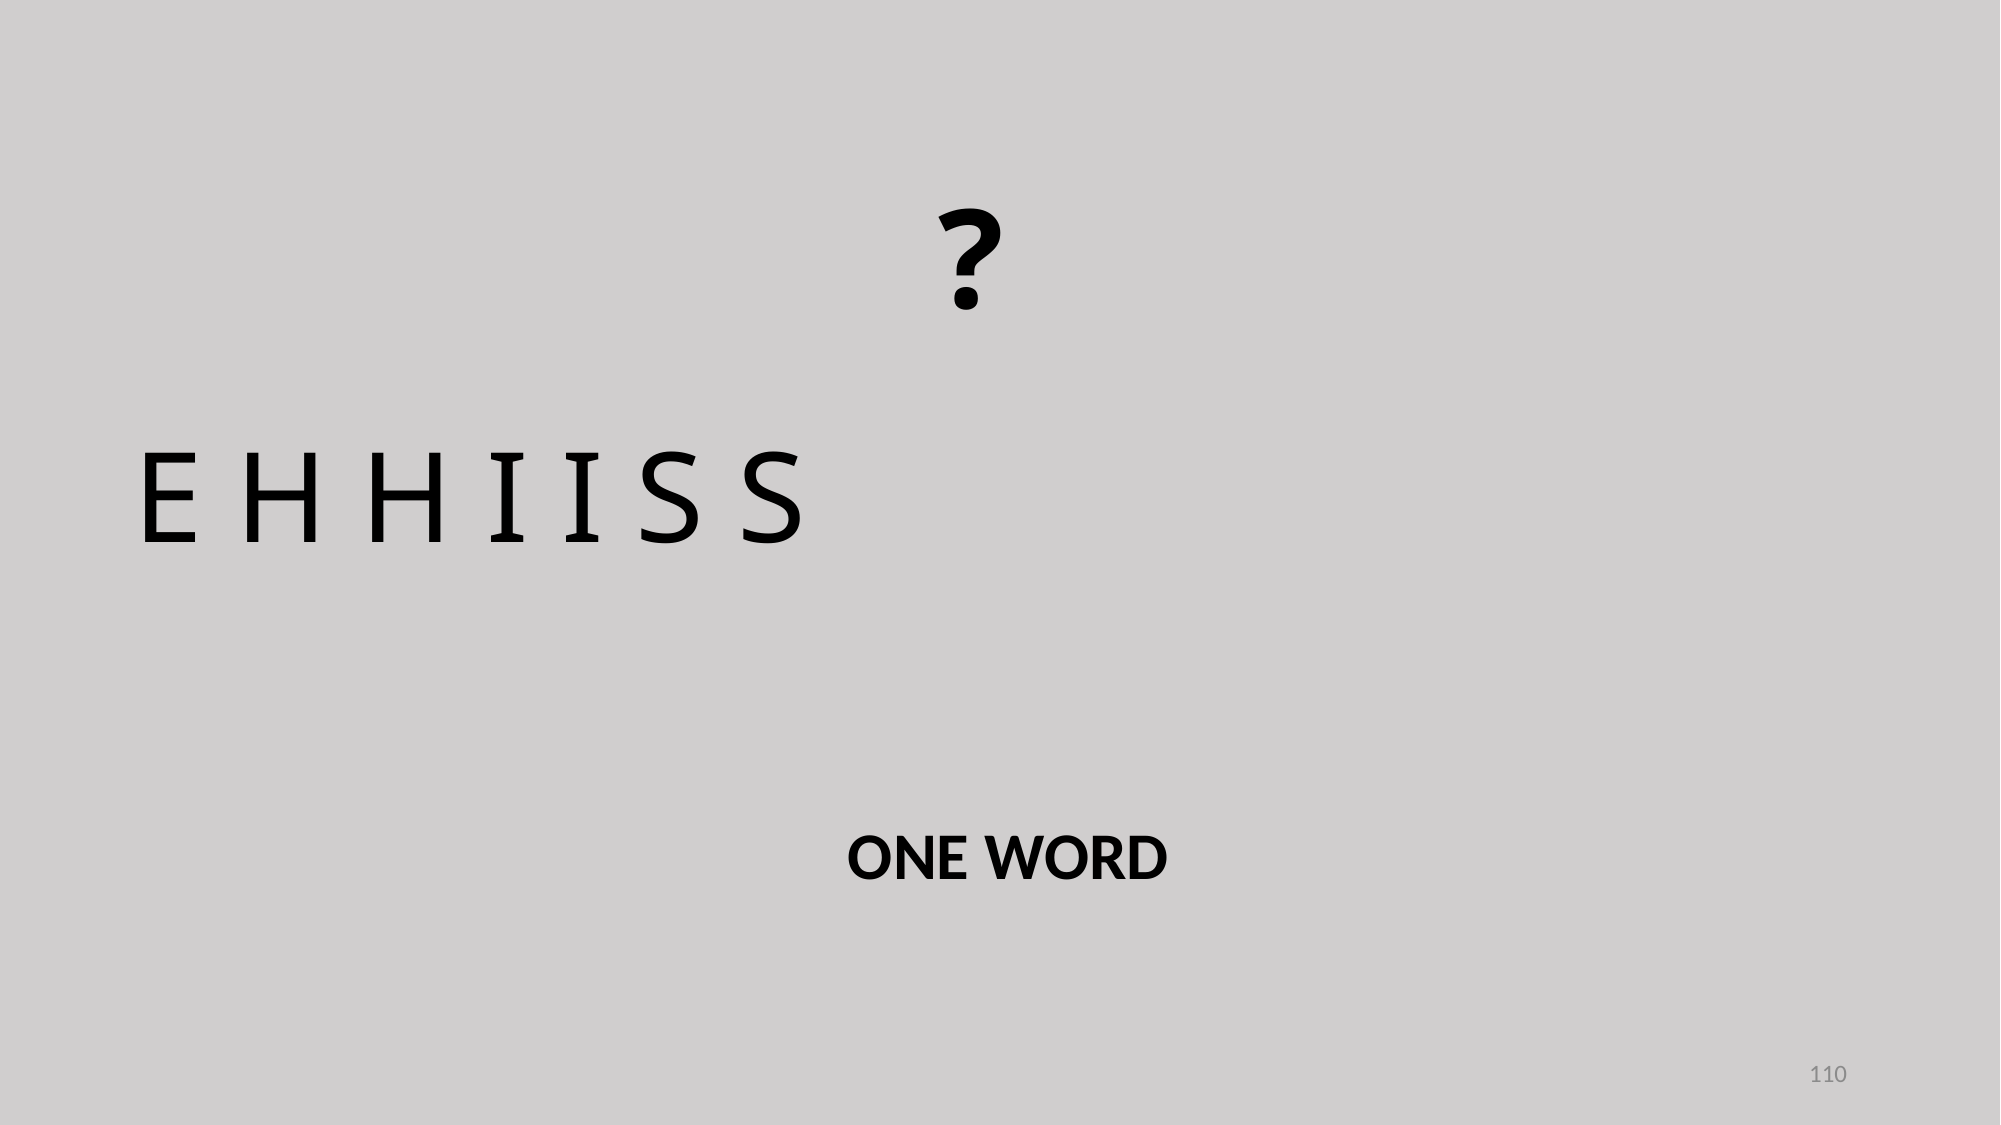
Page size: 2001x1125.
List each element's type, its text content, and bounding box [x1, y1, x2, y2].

text_box ONE WORD [833, 805, 1236, 901]
text_box ? [924, 163, 1206, 344]
text_box E H H I I S S [119, 409, 1950, 575]
slide_number 110 [1412, 1042, 1863, 1103]
